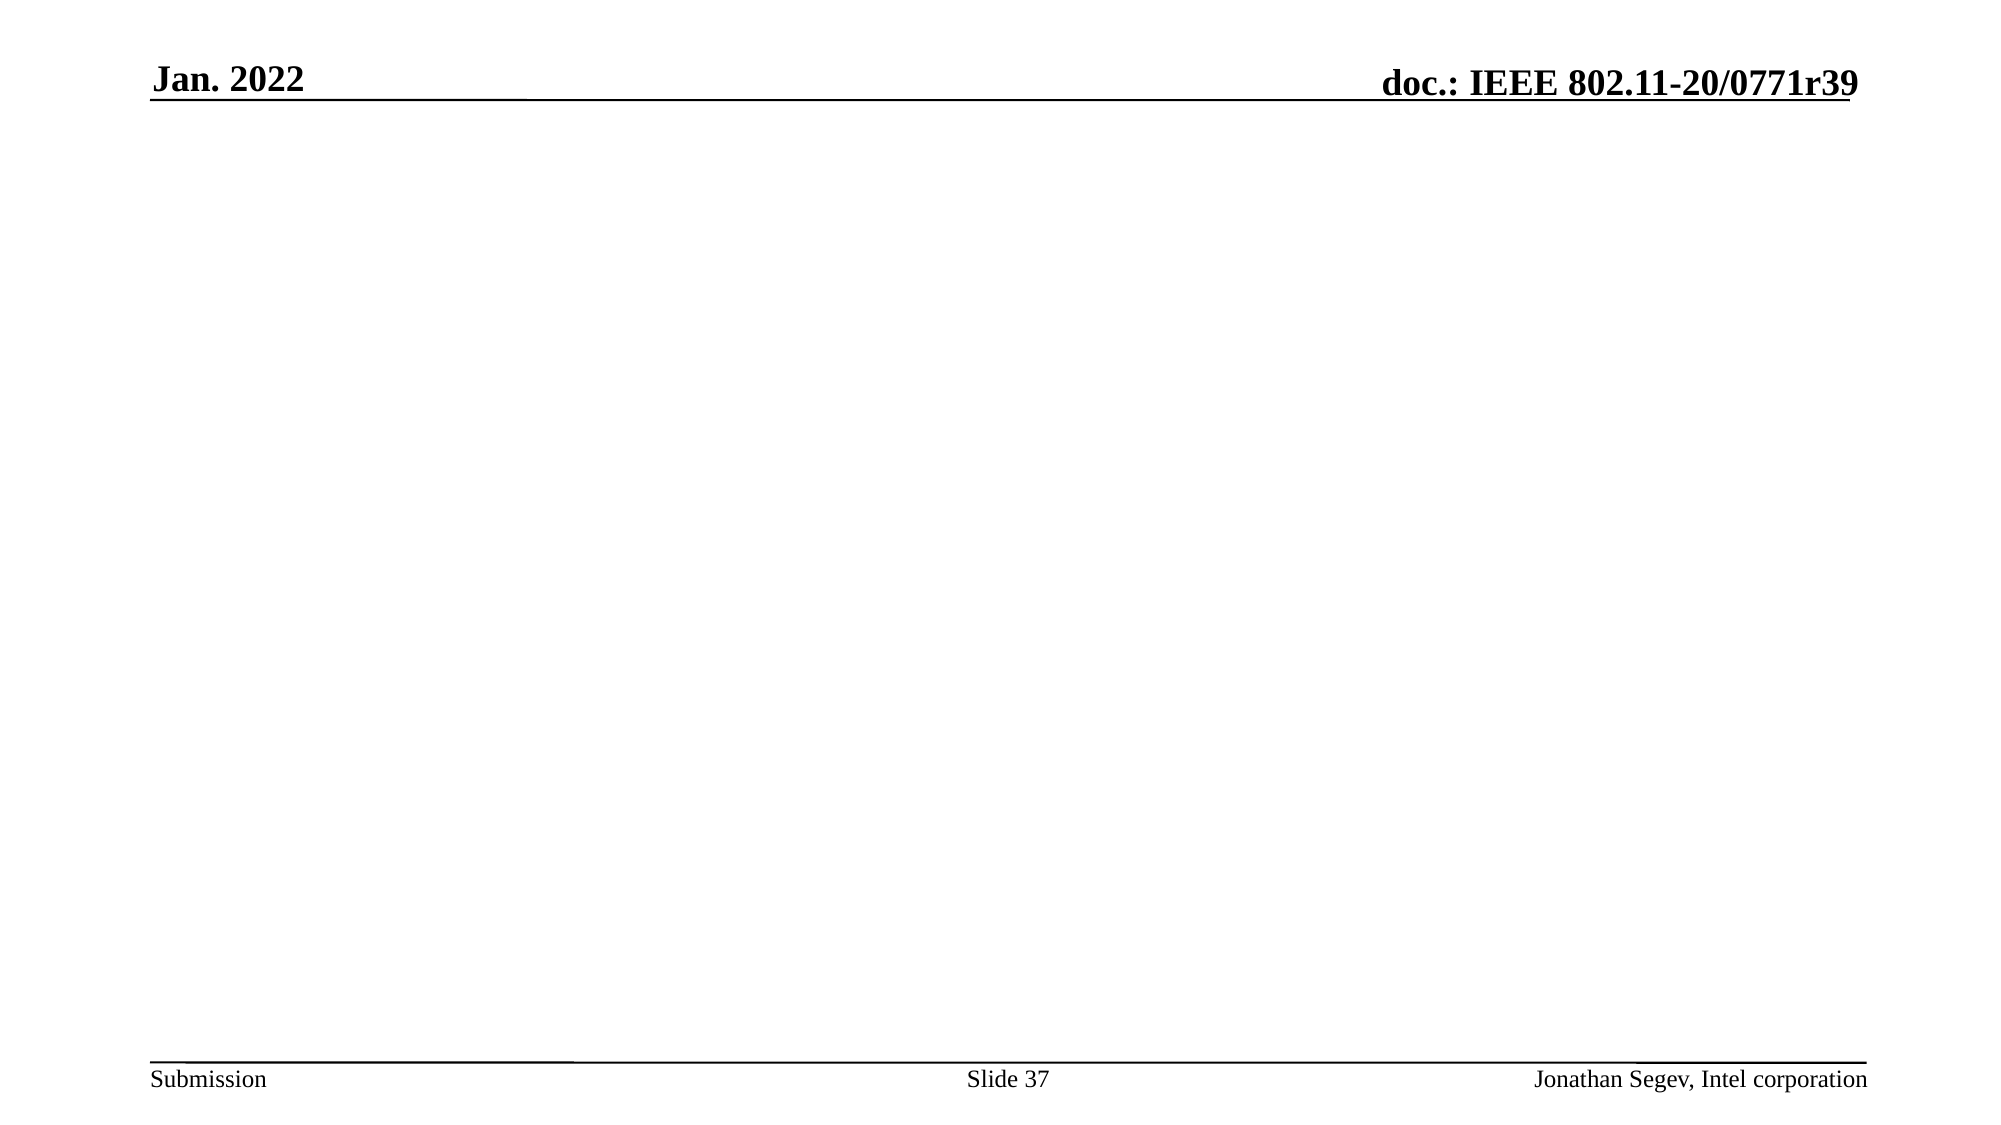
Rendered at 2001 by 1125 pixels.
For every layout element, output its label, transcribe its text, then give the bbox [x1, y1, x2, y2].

slide_number Slide 37 [950, 1061, 1067, 1123]
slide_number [152, 54, 563, 100]
footer Jonathan Segev, Intel corporation [1171, 1061, 1869, 1093]
